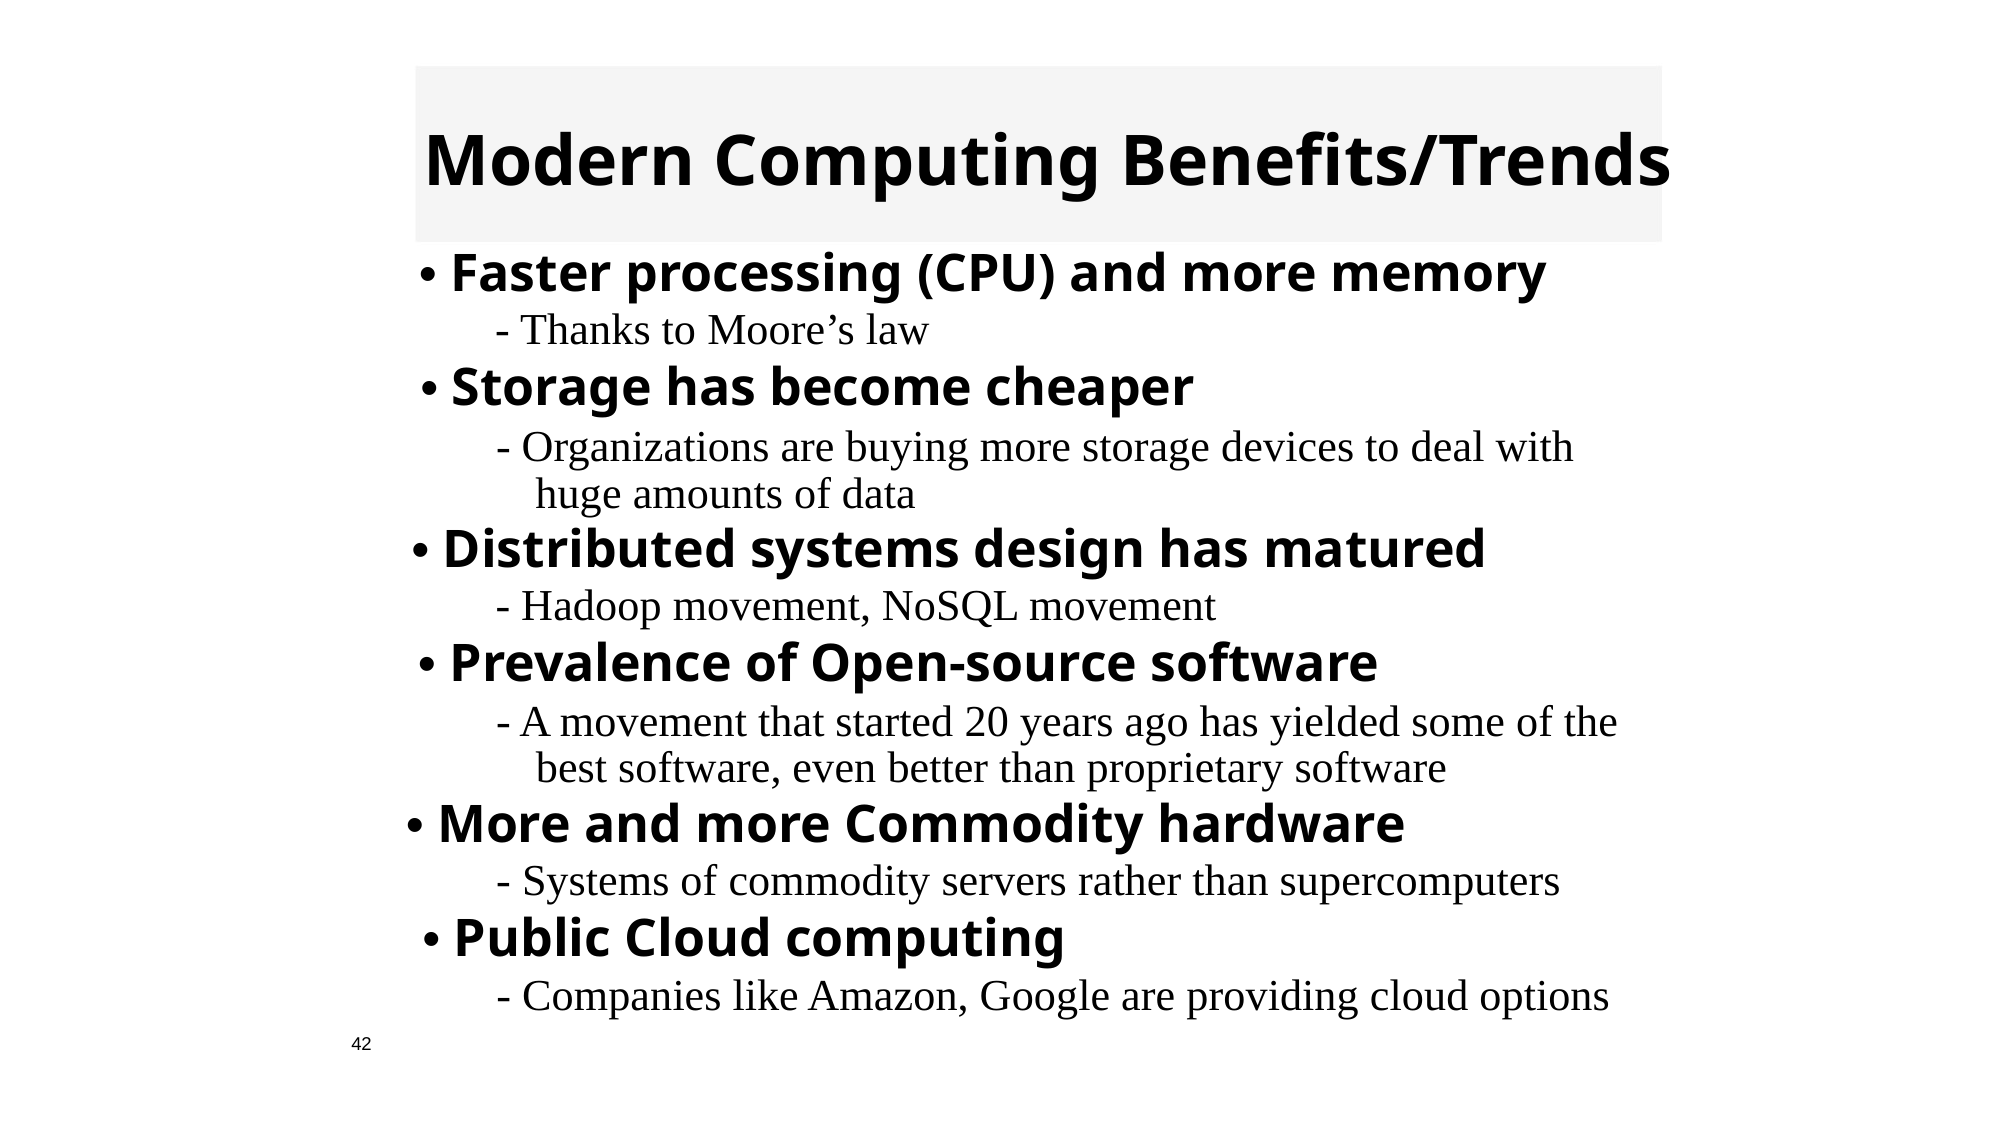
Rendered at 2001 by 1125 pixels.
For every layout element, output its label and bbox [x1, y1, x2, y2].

picture [271, 0, 1729, 1125]
